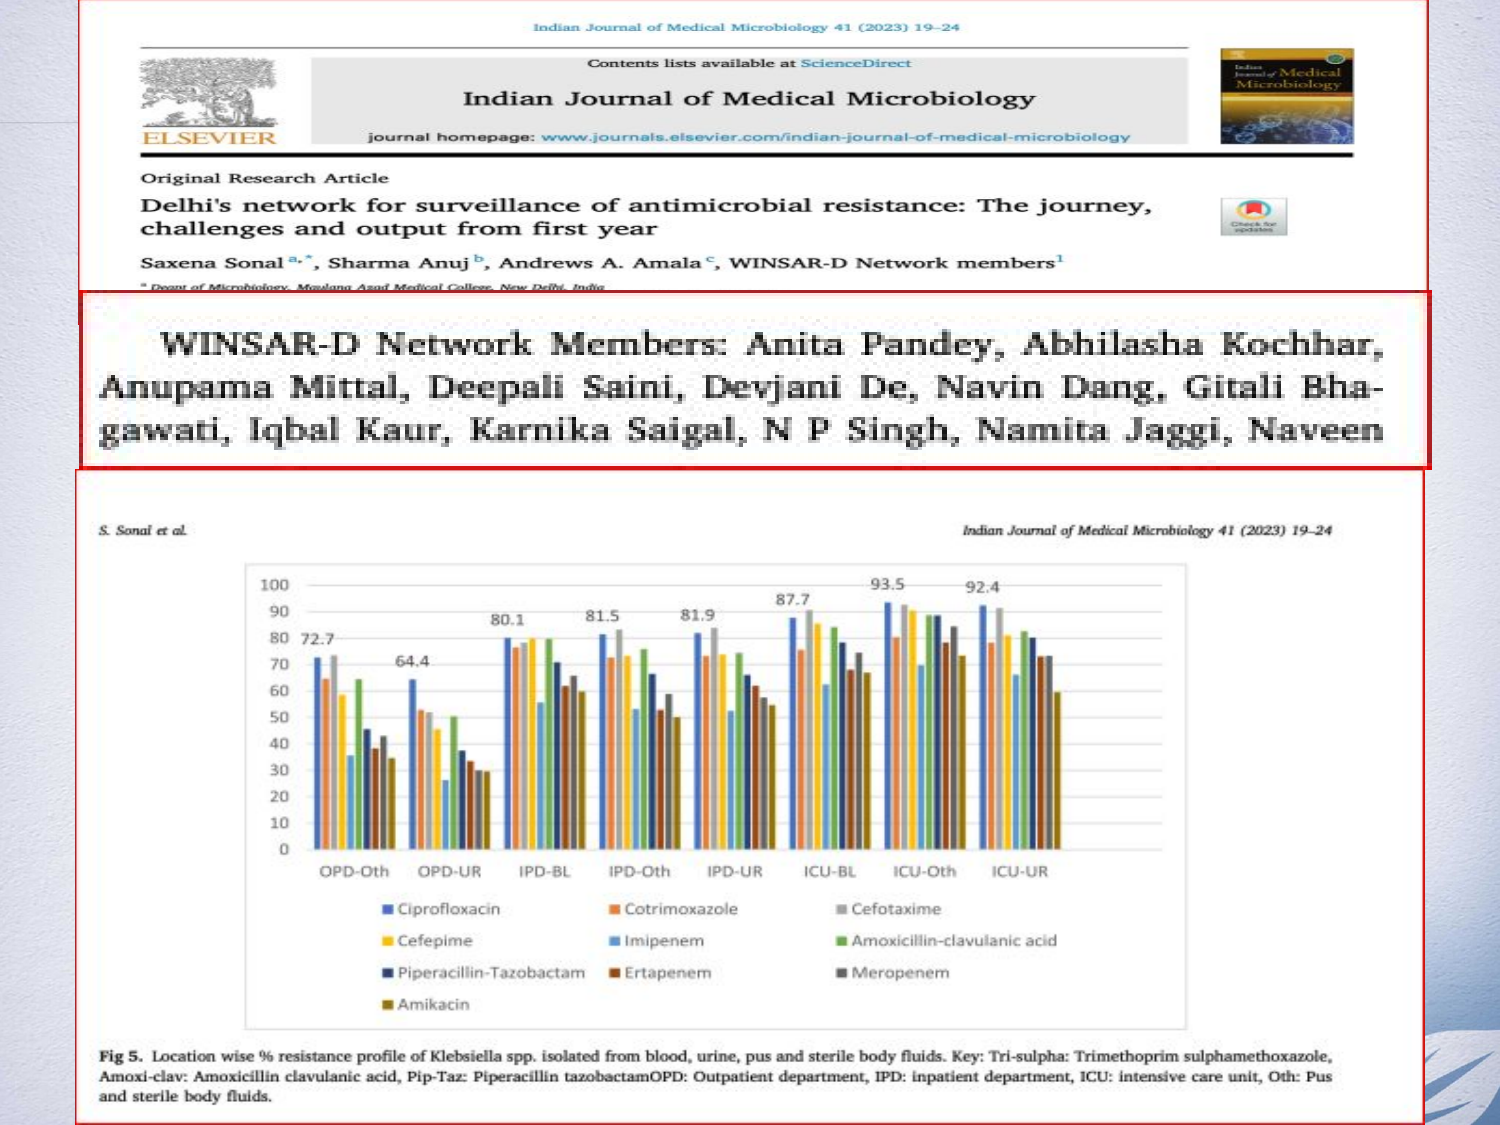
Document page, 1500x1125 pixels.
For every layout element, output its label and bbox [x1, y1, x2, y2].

picture [0, 0, 1500, 1125]
list [74, 474, 1426, 1125]
